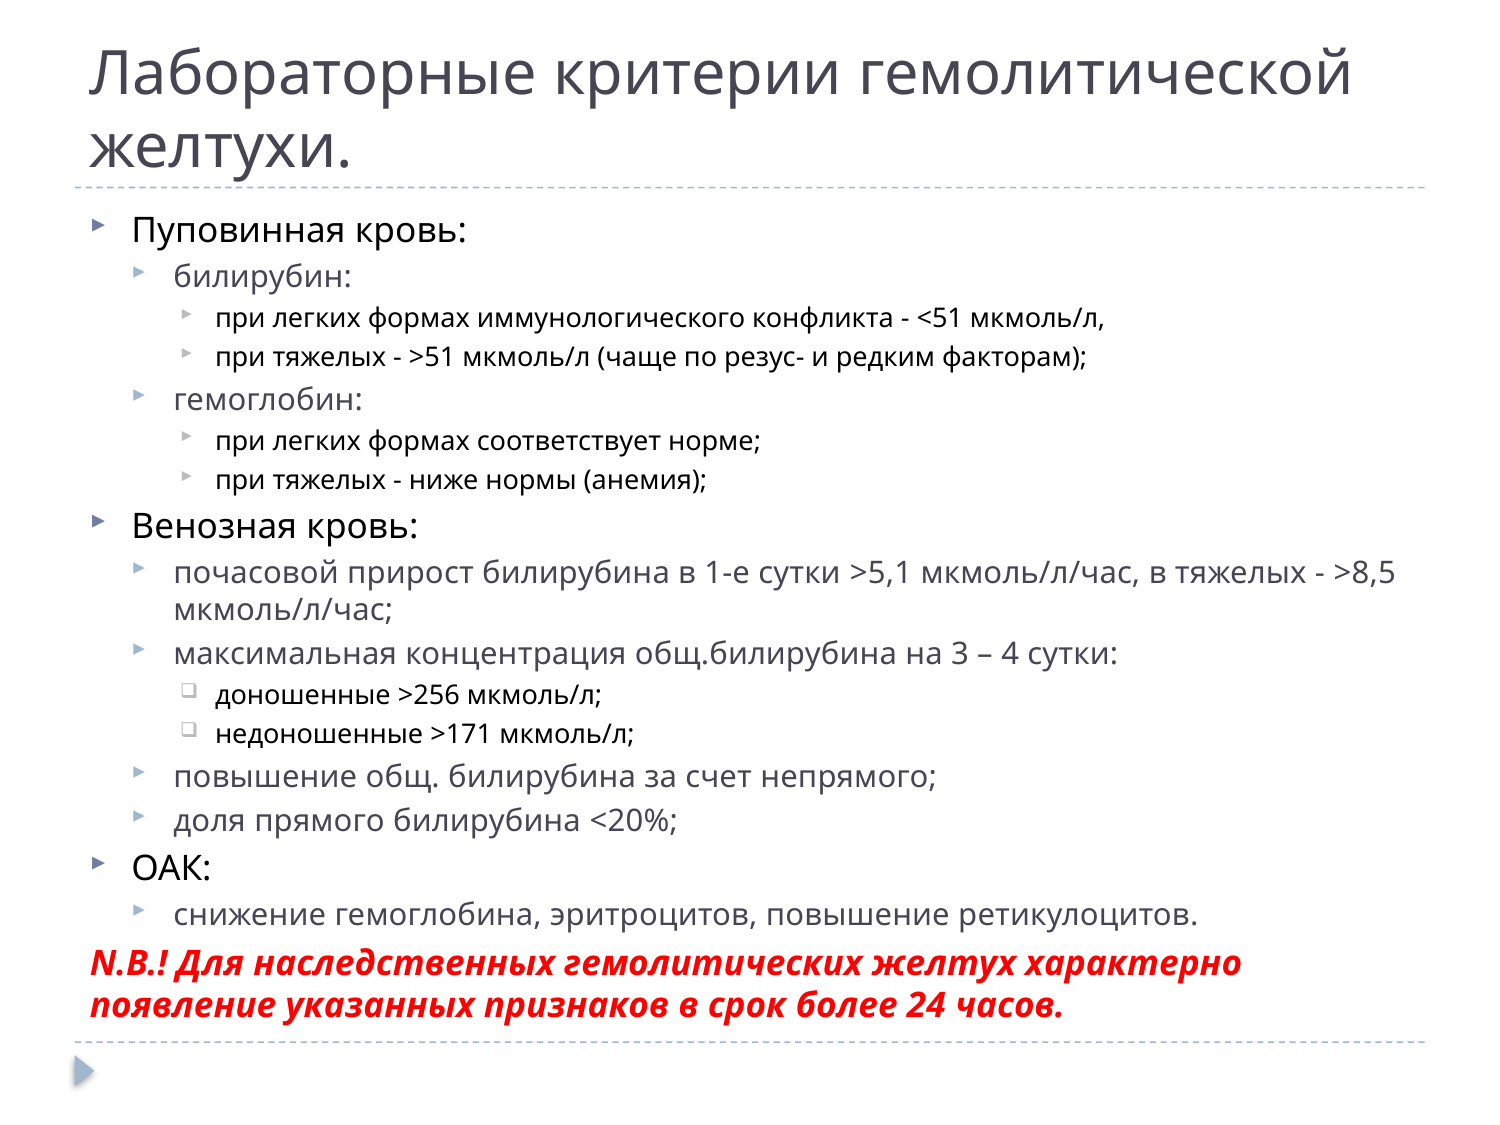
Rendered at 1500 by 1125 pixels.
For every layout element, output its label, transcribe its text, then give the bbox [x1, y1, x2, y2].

list Пуповинная кровь: билирубин: при легких формах иммунологического конфликта - <51 мкмоль/л, при тяжелых - >51 мкмоль/л (чаще по резус- и редким факторам); гемоглобин: при легких формах соответствует норме; при тяжелых - ниже нормы (анемия); Венозная кровь: почасовой прирост билирубина в 1-е сутки >5,1 мкмоль/л/час, в тяжелых - >8,5 мкмоль/л/час; максимальная концентрация общ.билирубина на 3 – 4 сутки: доношенные >256 мкмоль/л; недоношенные >171 мкмоль/л; повышение общ. билирубина за счет непрямого; доля прямого билирубина <20%; ОАК: снижение гемоглобина, эритроцитов, повышение ретикулоцитов. N.B.! Для наследственных гемолитических желтух характерно появление указанных признаков в срок более 24 часов. [75, 200, 1425, 1035]
title Лабораторные критерии гемолитической желтухи. [75, 24, 1425, 188]
